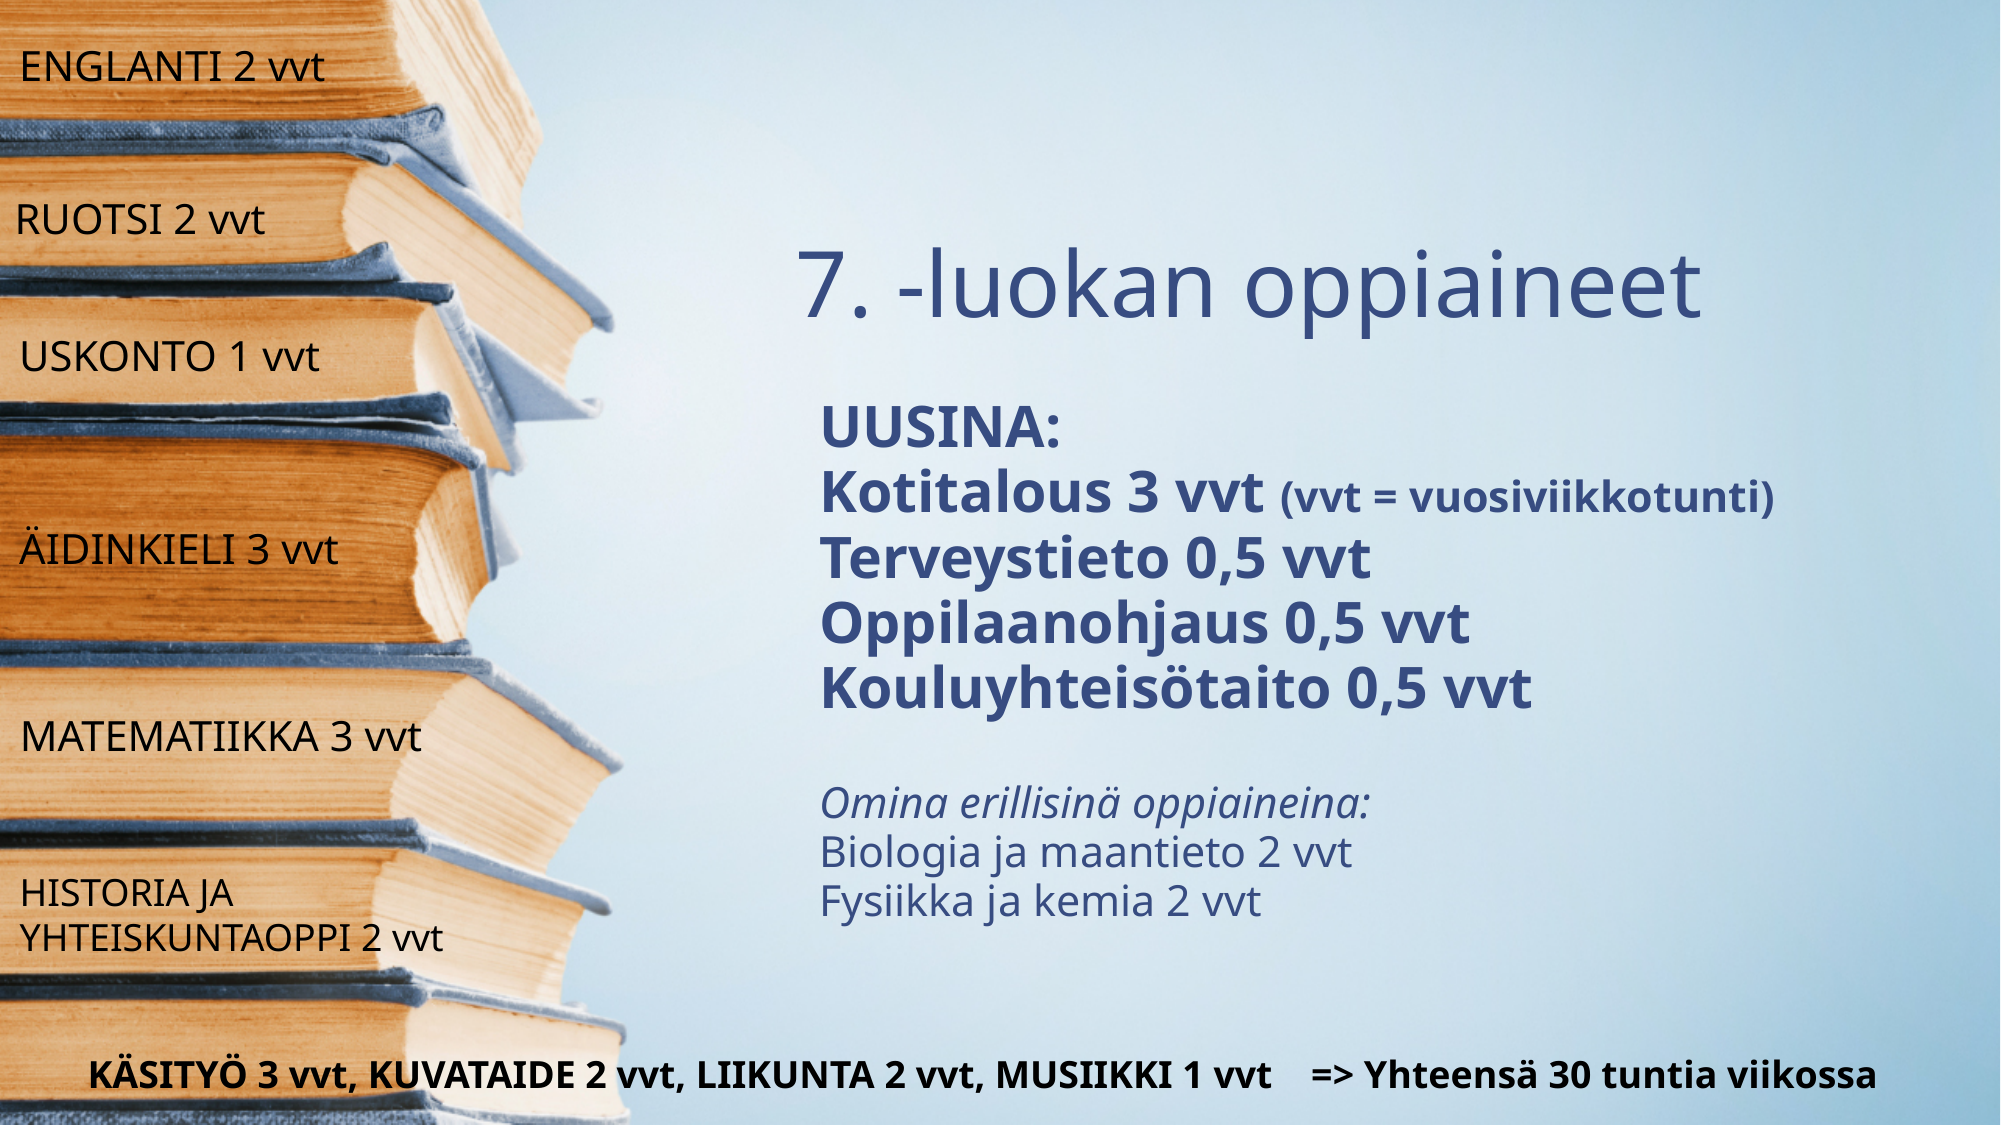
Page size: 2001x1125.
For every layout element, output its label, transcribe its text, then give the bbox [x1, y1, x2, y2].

text_box MATEMATIIKKA 3 vvt [4, 702, 572, 767]
picture [0, 0, 2001, 1125]
subtitle UUSINA: Kotitalous 3 vvt (vvt = vuosiviikkotunti) Terveystieto 0,5 vvt Oppilaanohjaus 0,5 vvt Kouluyhteisötaito 0,5 vvt Omina erillisinä oppiaineina: Biologia ja maantieto 2 vvt Fysiikka ja kemia 2 vvt [799, 385, 2000, 941]
text_box ENGLANTI 2 vvt [4, 32, 572, 98]
title 7. -luokan oppiaineet [775, 66, 1887, 348]
text_box RUOTSI 2 vvt [0, 185, 567, 251]
text_box USKONTO 1 vvt [4, 322, 572, 388]
text_box ÄIDINKIELI 3 vvt [4, 515, 572, 580]
text_box KÄSITYÖ 3 vvt, KUVATAIDE 2 vvt, LIIKUNTA 2 vvt, MUSIIKKI 1 vvt => Yhteensä 30 tuntia viikossa [72, 1043, 1999, 1104]
text_box HISTORIA JA YHTEISKUNTAOPPI 2 vvt [4, 861, 572, 966]
